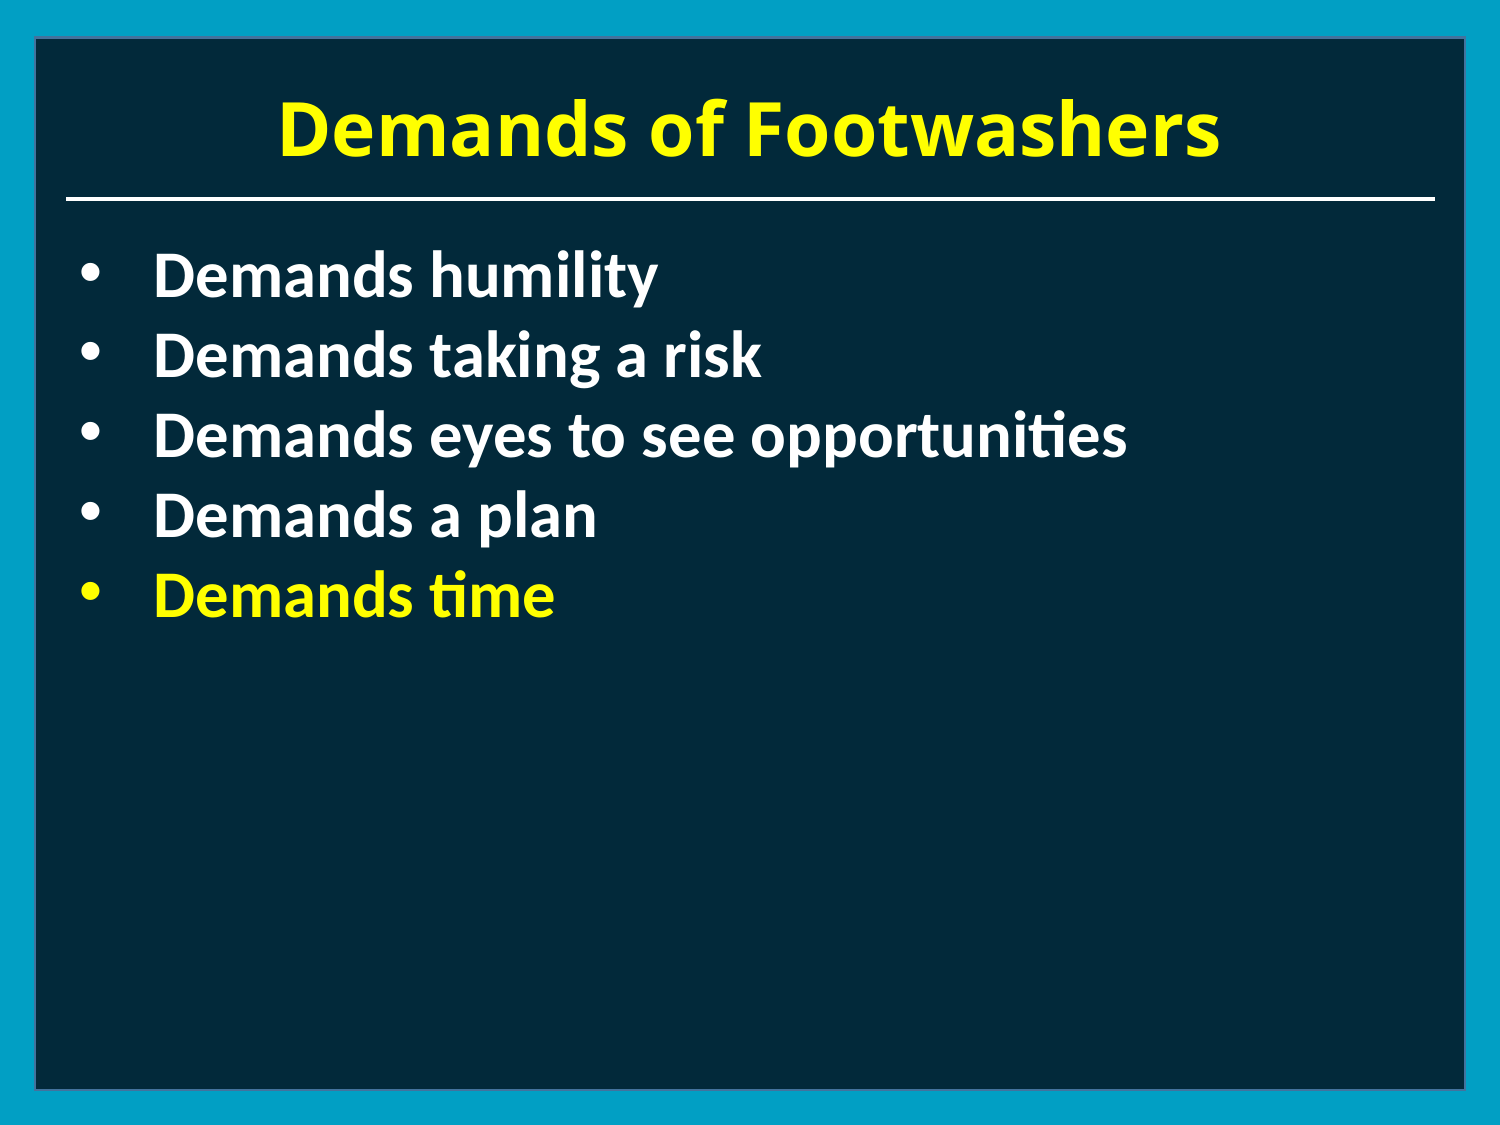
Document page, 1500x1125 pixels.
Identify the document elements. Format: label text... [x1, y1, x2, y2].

text_box Demands humility Demands taking a risk Demands eyes to see opportunities Demands a plan Demands time [64, 223, 1430, 639]
title Demands of Footwashers [54, 66, 1445, 199]
